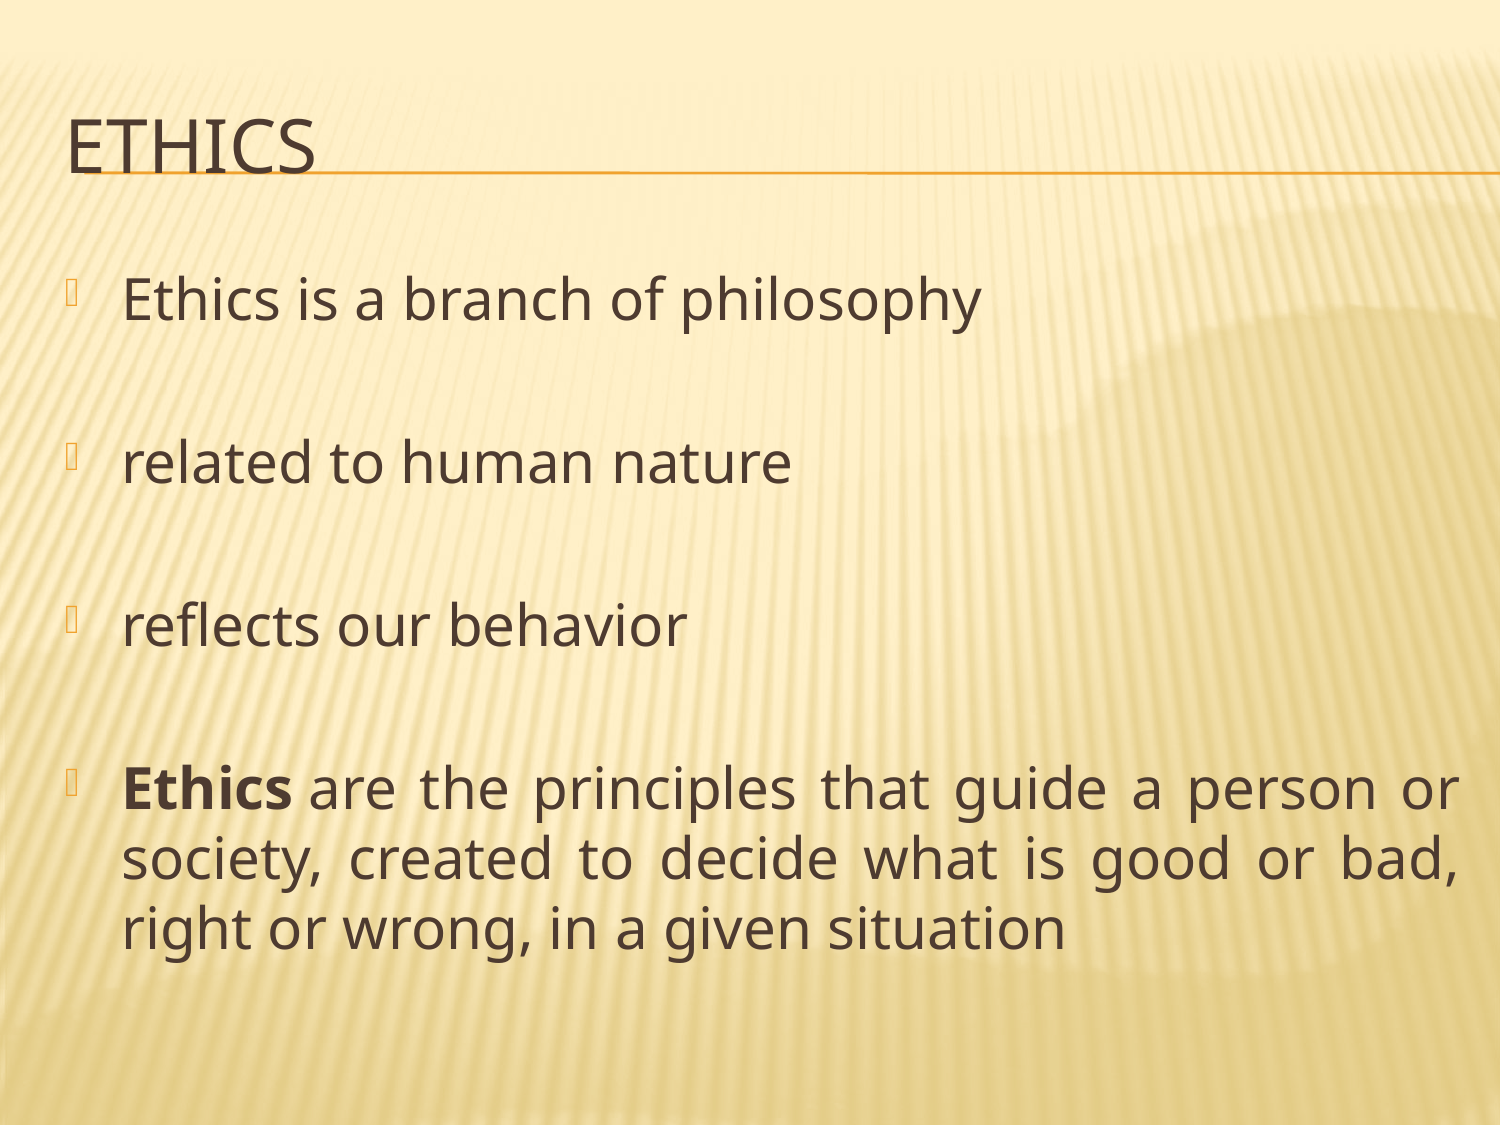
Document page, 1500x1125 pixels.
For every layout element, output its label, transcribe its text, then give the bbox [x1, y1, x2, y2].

list Ethics is a branch of philosophy related to human nature reflects our behavior Ethics are the principles that guide a person or society, created to decide what is good or bad, right or wrong, in a given situation [50, 254, 1475, 998]
title Ethics [50, 75, 1475, 213]
